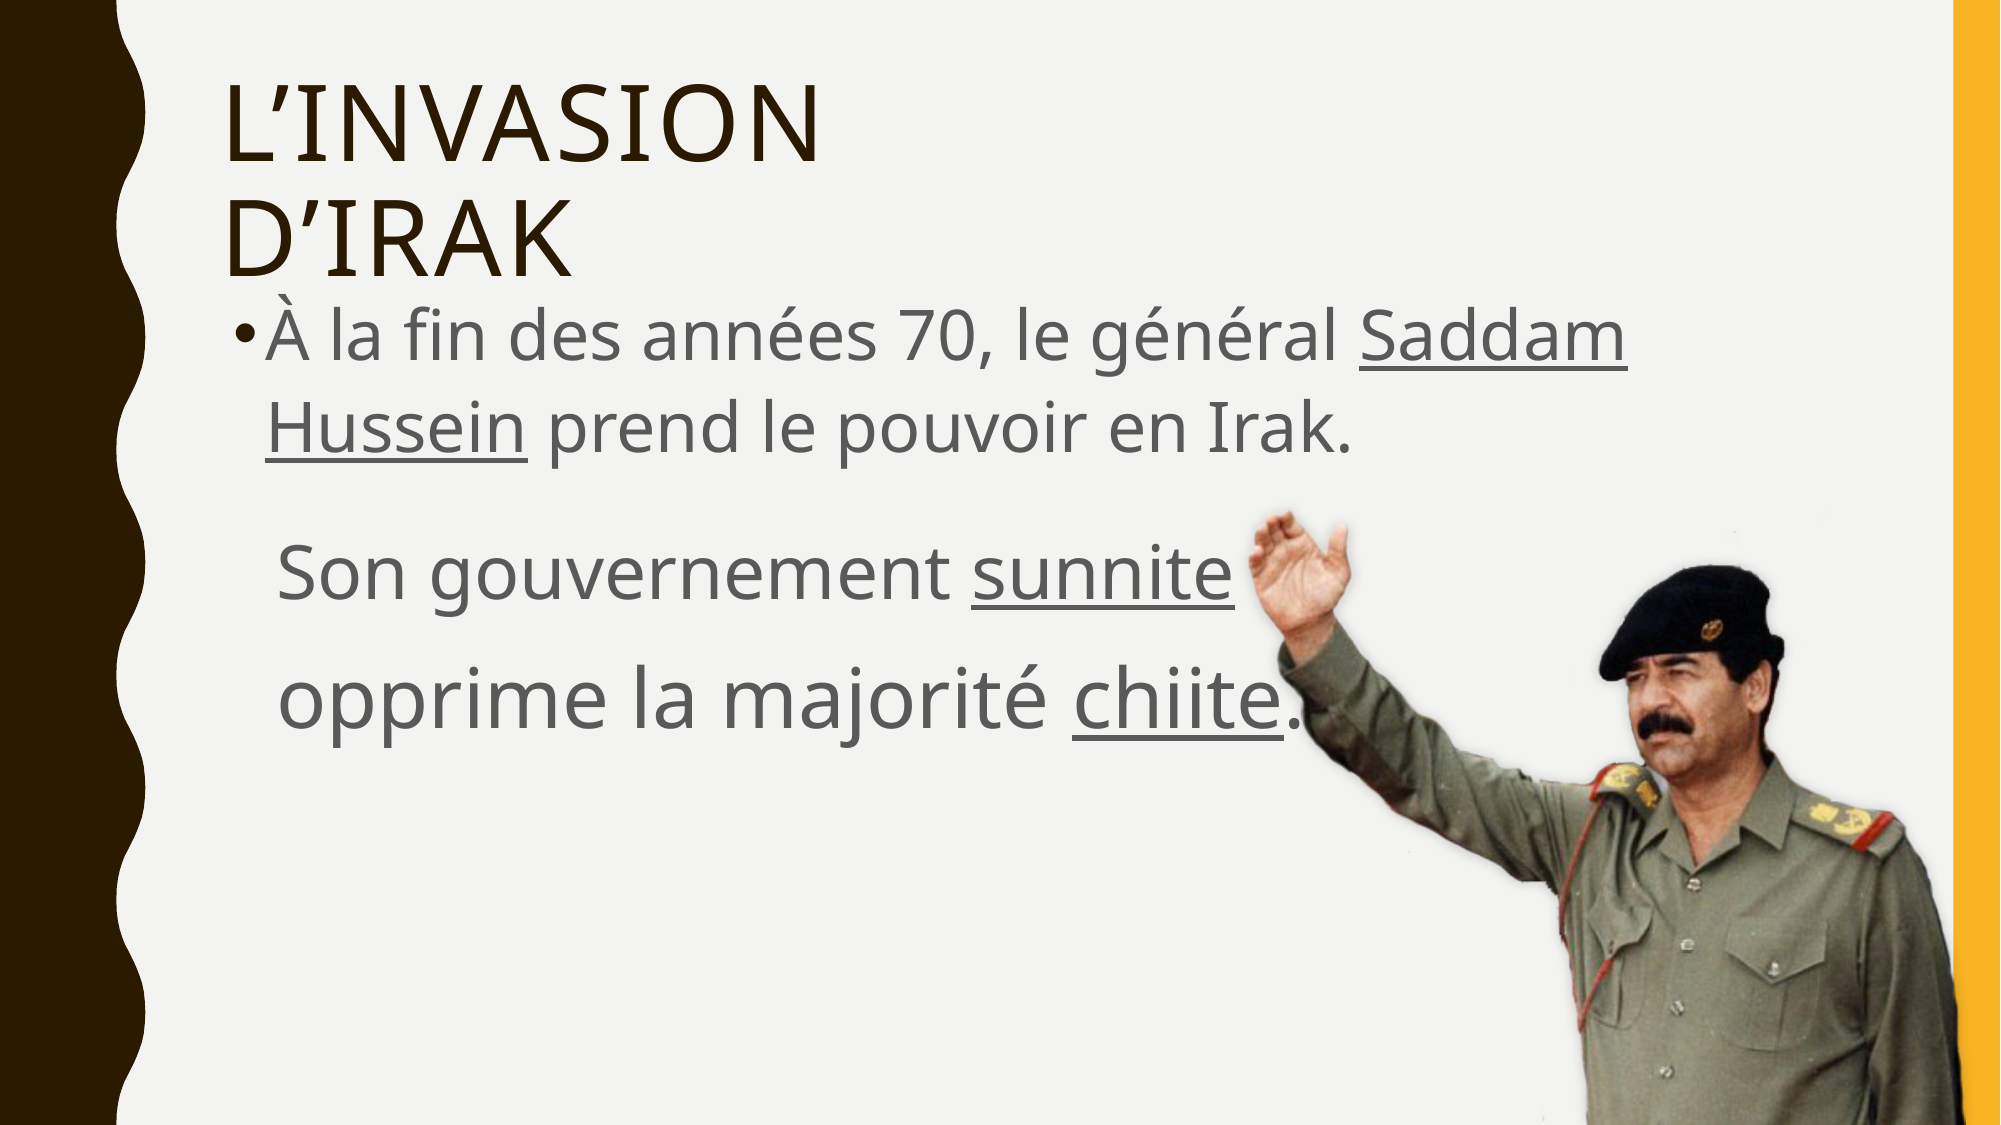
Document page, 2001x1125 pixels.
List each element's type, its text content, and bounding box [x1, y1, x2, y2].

text_box opprime la majorité chiite. [261, 627, 1239, 767]
text_box Son gouvernement sunnite [261, 507, 1242, 627]
picture [1246, 507, 1966, 1125]
title L’invasion d’Irak [205, 62, 1167, 198]
list À la fin des années 70, le général Saddam Hussein prend le pouvoir en Irak. [218, 274, 1761, 527]
